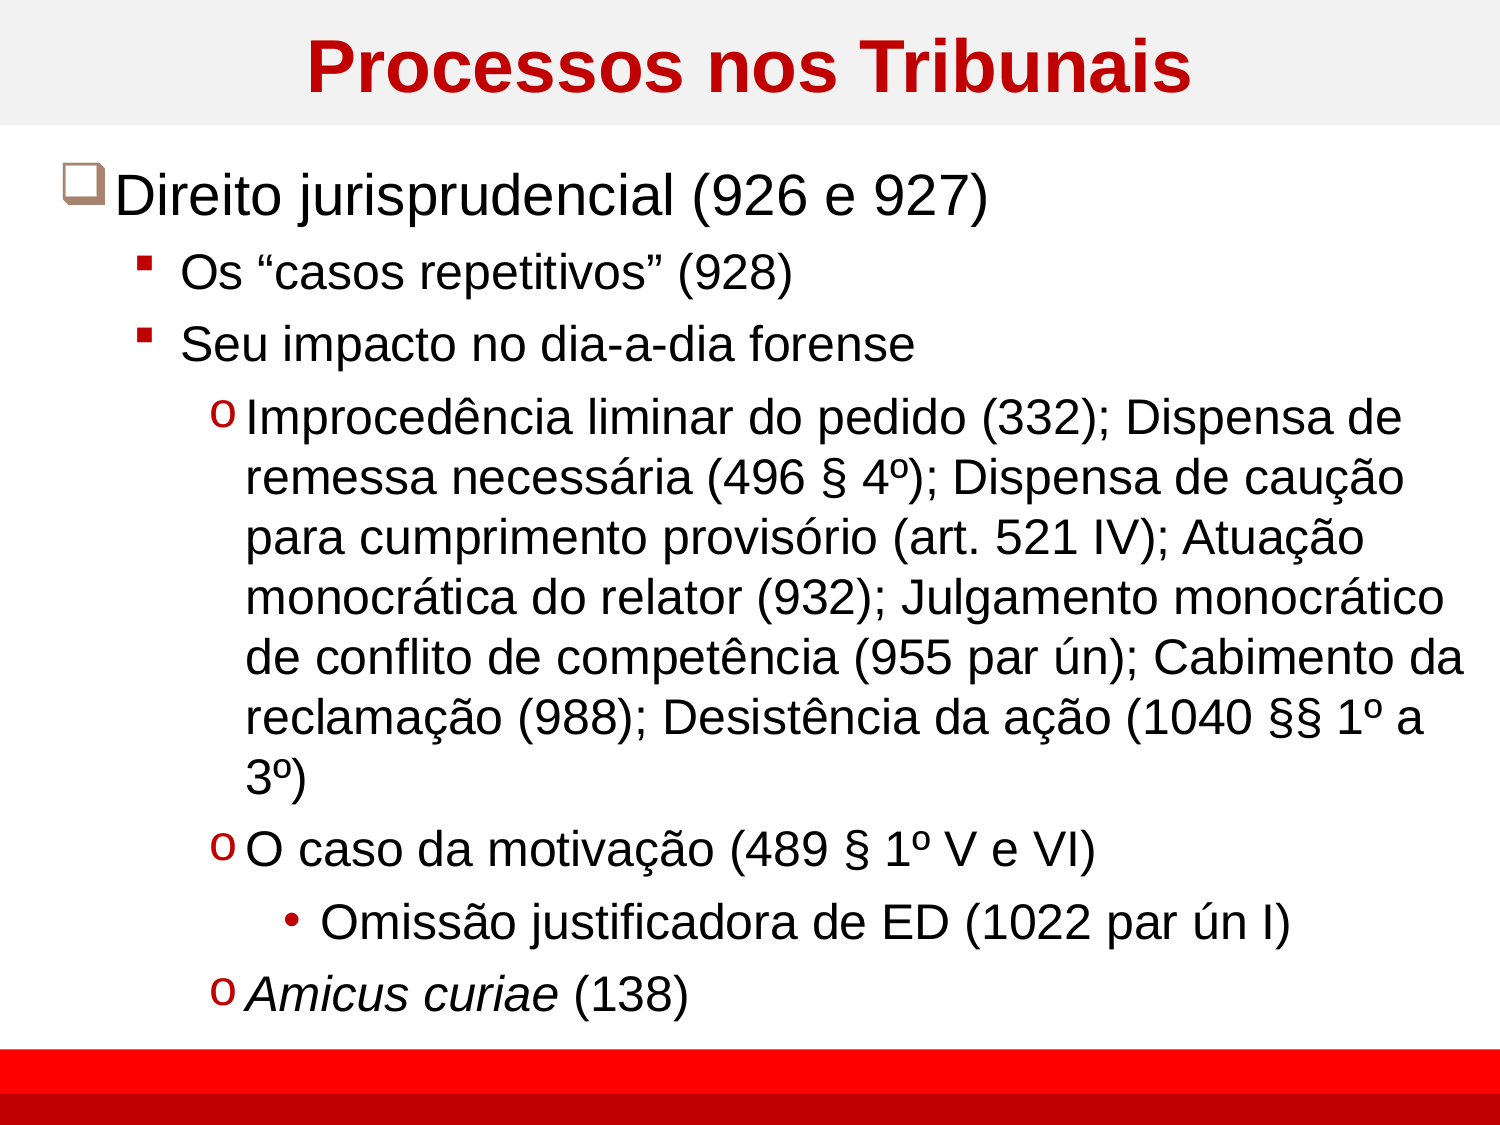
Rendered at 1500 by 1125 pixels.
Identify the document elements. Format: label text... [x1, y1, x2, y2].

text_box [0, 1092, 1500, 1125]
list Direito jurisprudencial (926 e 927) Os “casos repetitivos” (928) Seu impacto no dia-a-dia forense Improcedência liminar do pedido (332); Dispensa de remessa necessária (496 § 4º); Dispensa de caução para cumprimento provisório (art. 521 IV); Atuação monocrática do relator (932); Julgamento monocrático de conflito de competência (955 par ún); Cabimento da reclamação (988); Desistência da ação (1040 §§ 1º a 3º) O caso da motivação (489 § 1º V e VI) Omissão justificadora de ED (1022 par ún I) Amicus curiae (138) [43, 149, 1500, 1014]
text_box [0, 1047, 1500, 1092]
title Processos nos Tribunais [0, 0, 1500, 126]
